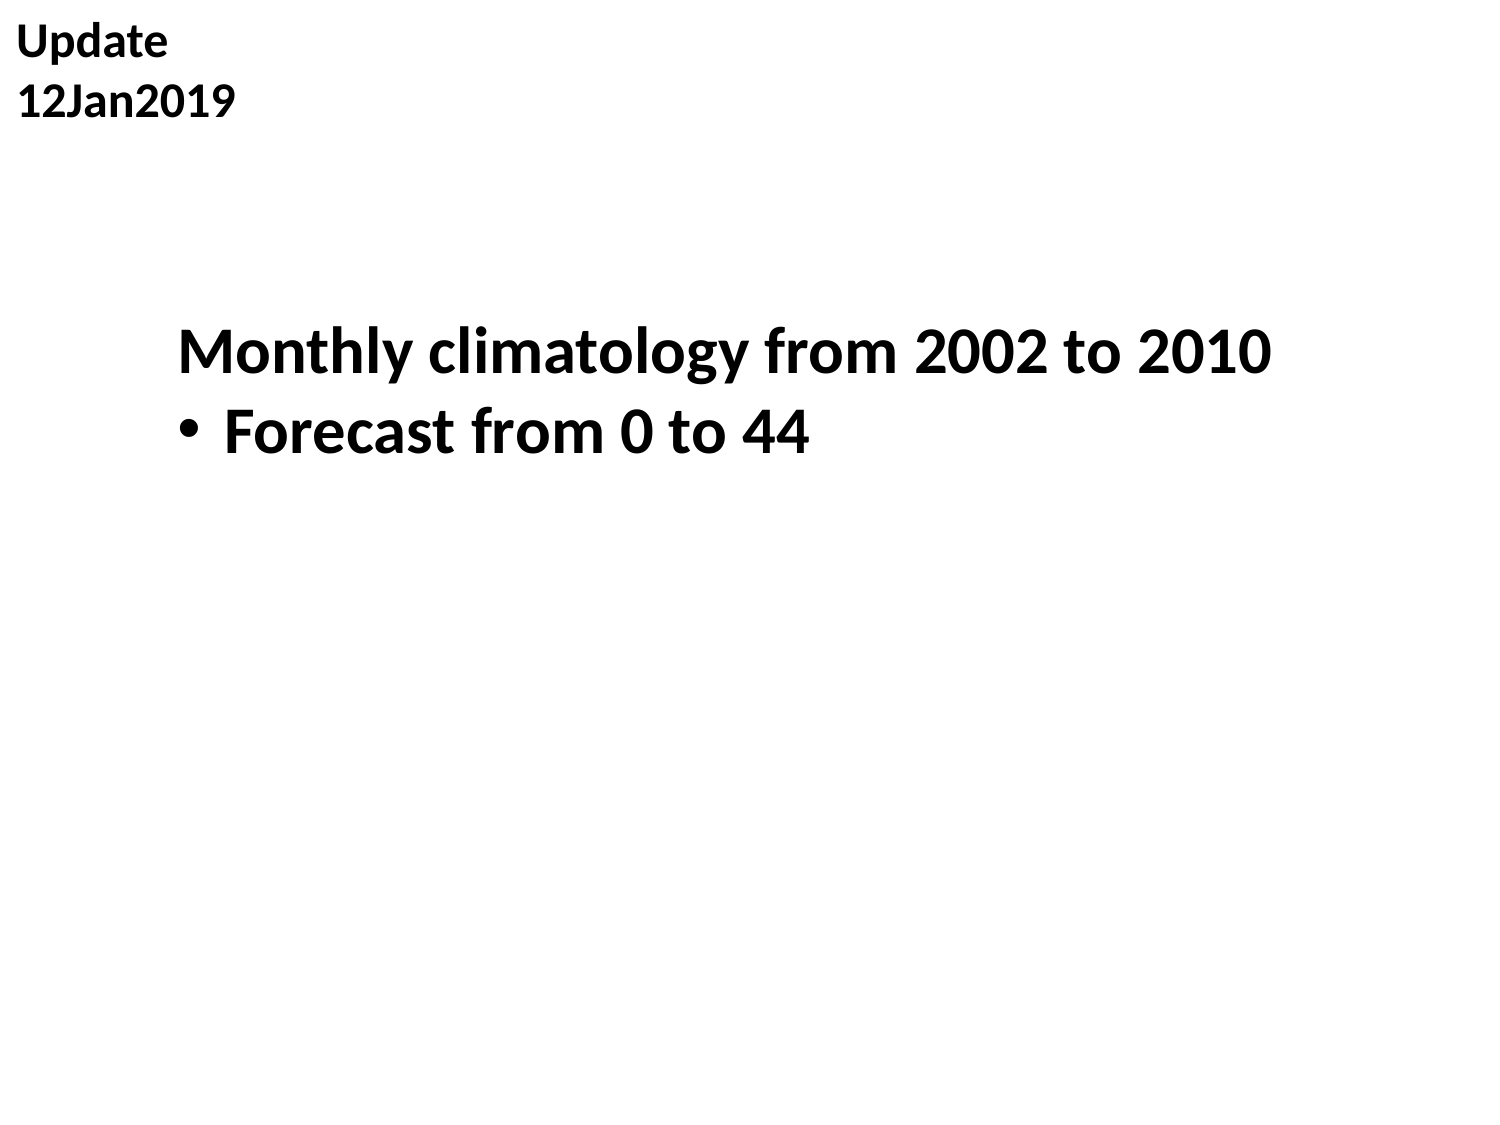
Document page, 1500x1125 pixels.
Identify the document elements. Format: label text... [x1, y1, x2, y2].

text_box Update 12Jan2019 [1, 0, 251, 135]
text_box Monthly climatology from 2002 to 2010 Forecast from 0 to 44 [162, 299, 1367, 635]
